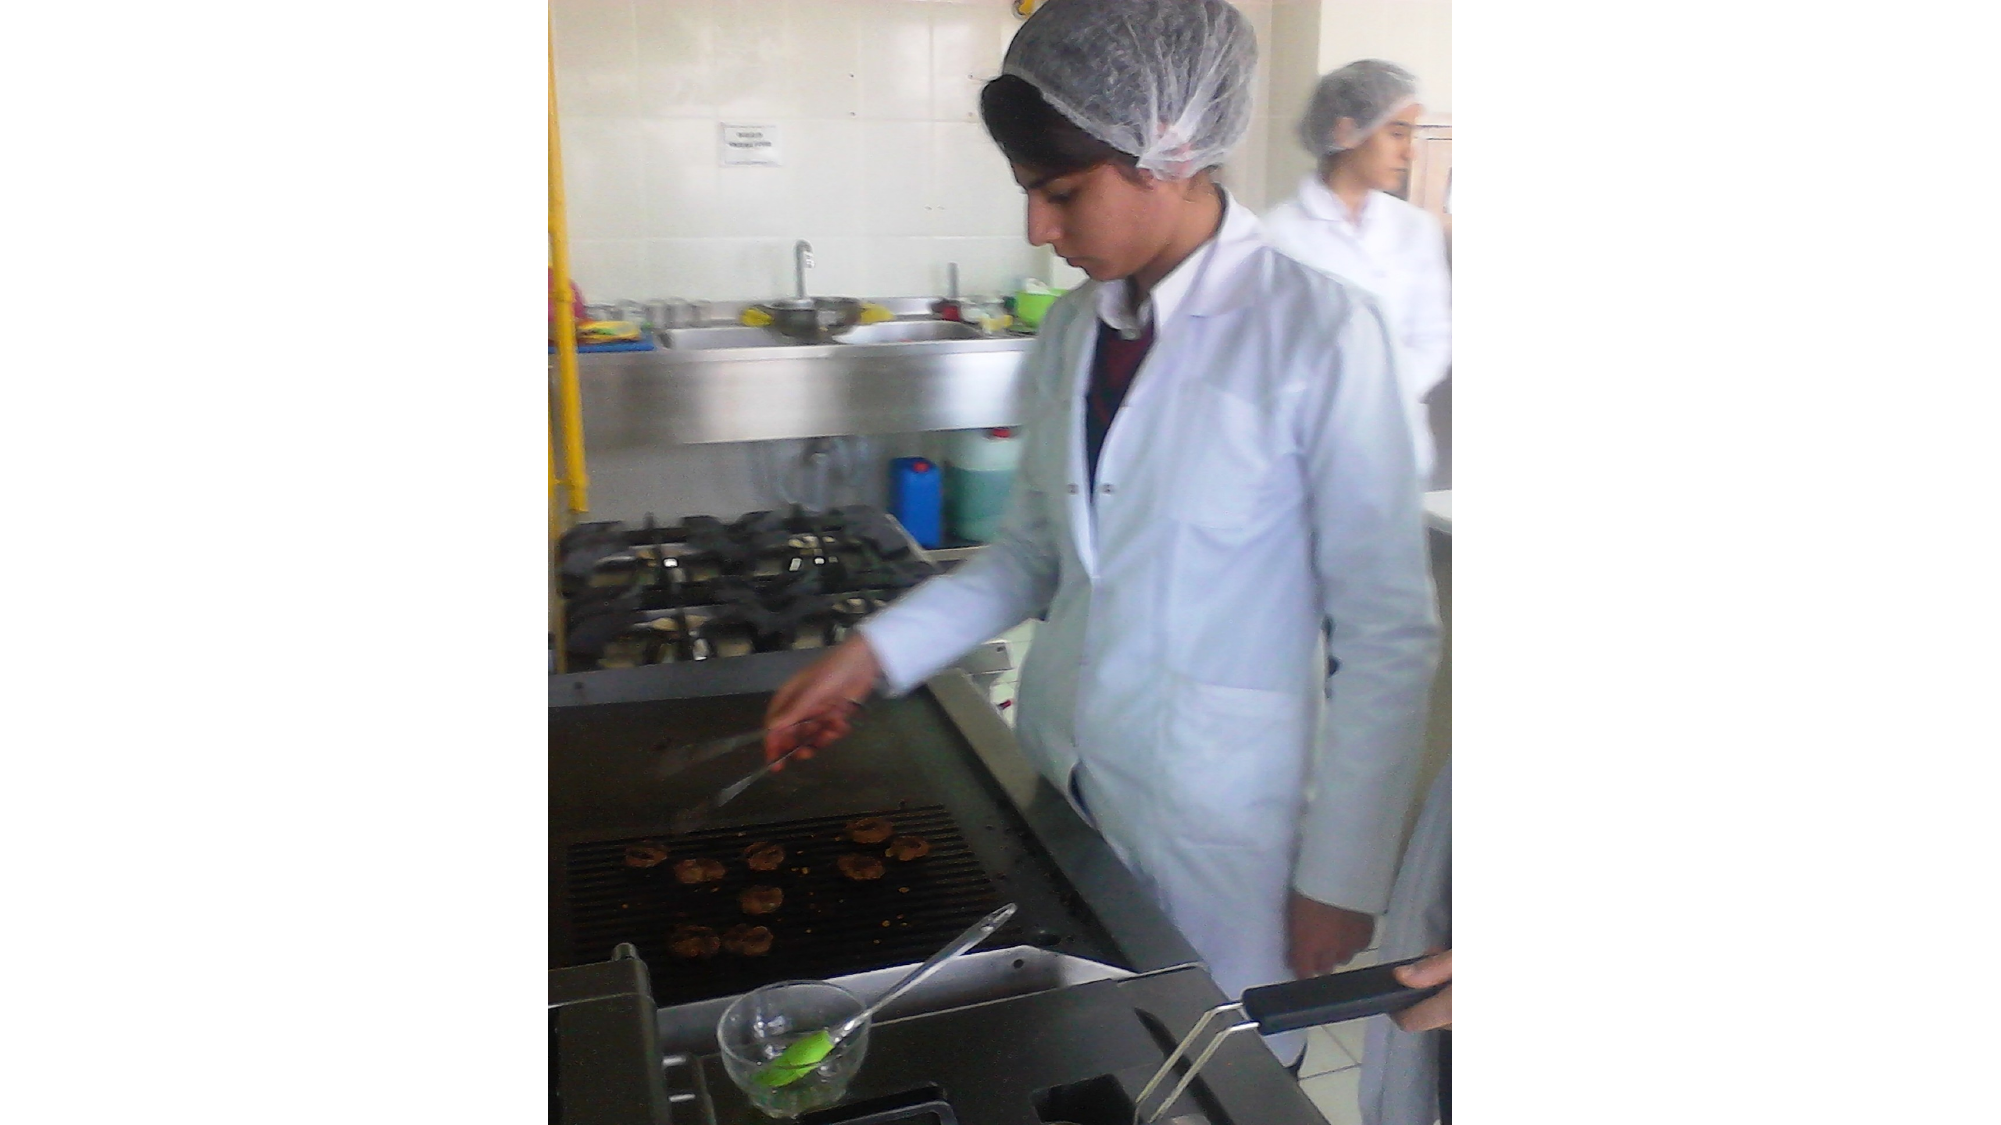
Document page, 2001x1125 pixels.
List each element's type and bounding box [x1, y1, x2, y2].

picture [548, 0, 1452, 1125]
